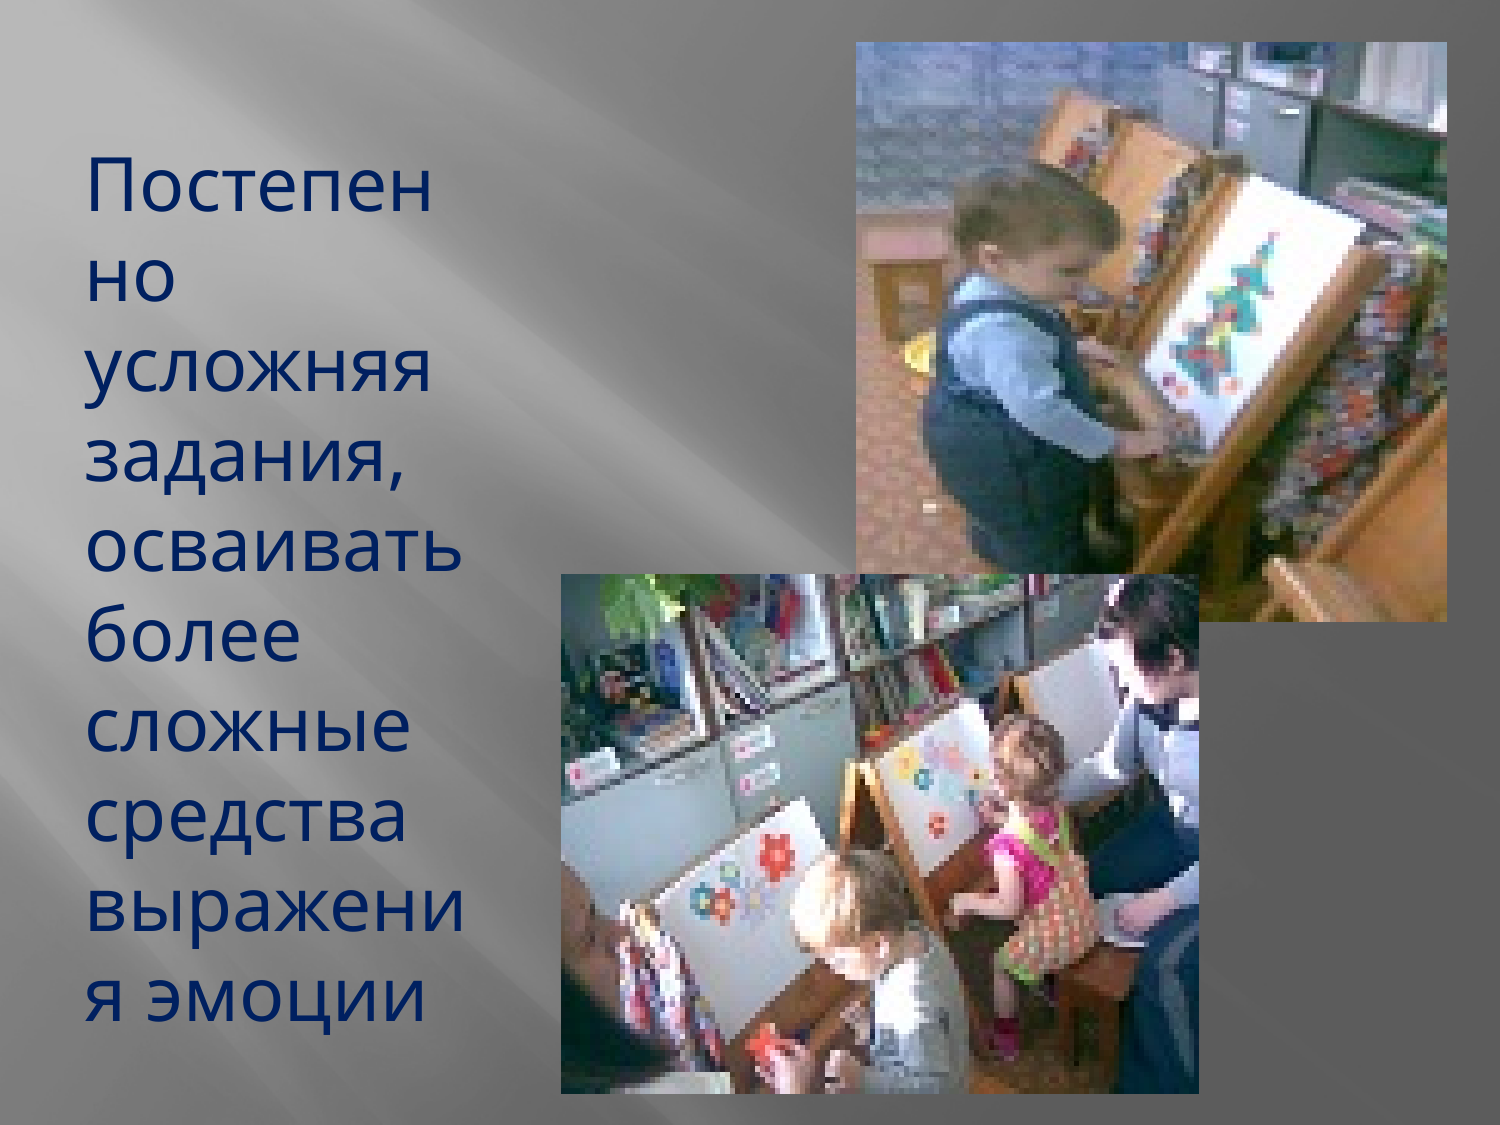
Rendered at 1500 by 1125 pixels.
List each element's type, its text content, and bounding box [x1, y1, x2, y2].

picture [560, 42, 1448, 1095]
text_box Постепенно усложняя задания, осваивать более сложные средства выражения эмоции [70, 128, 493, 1044]
